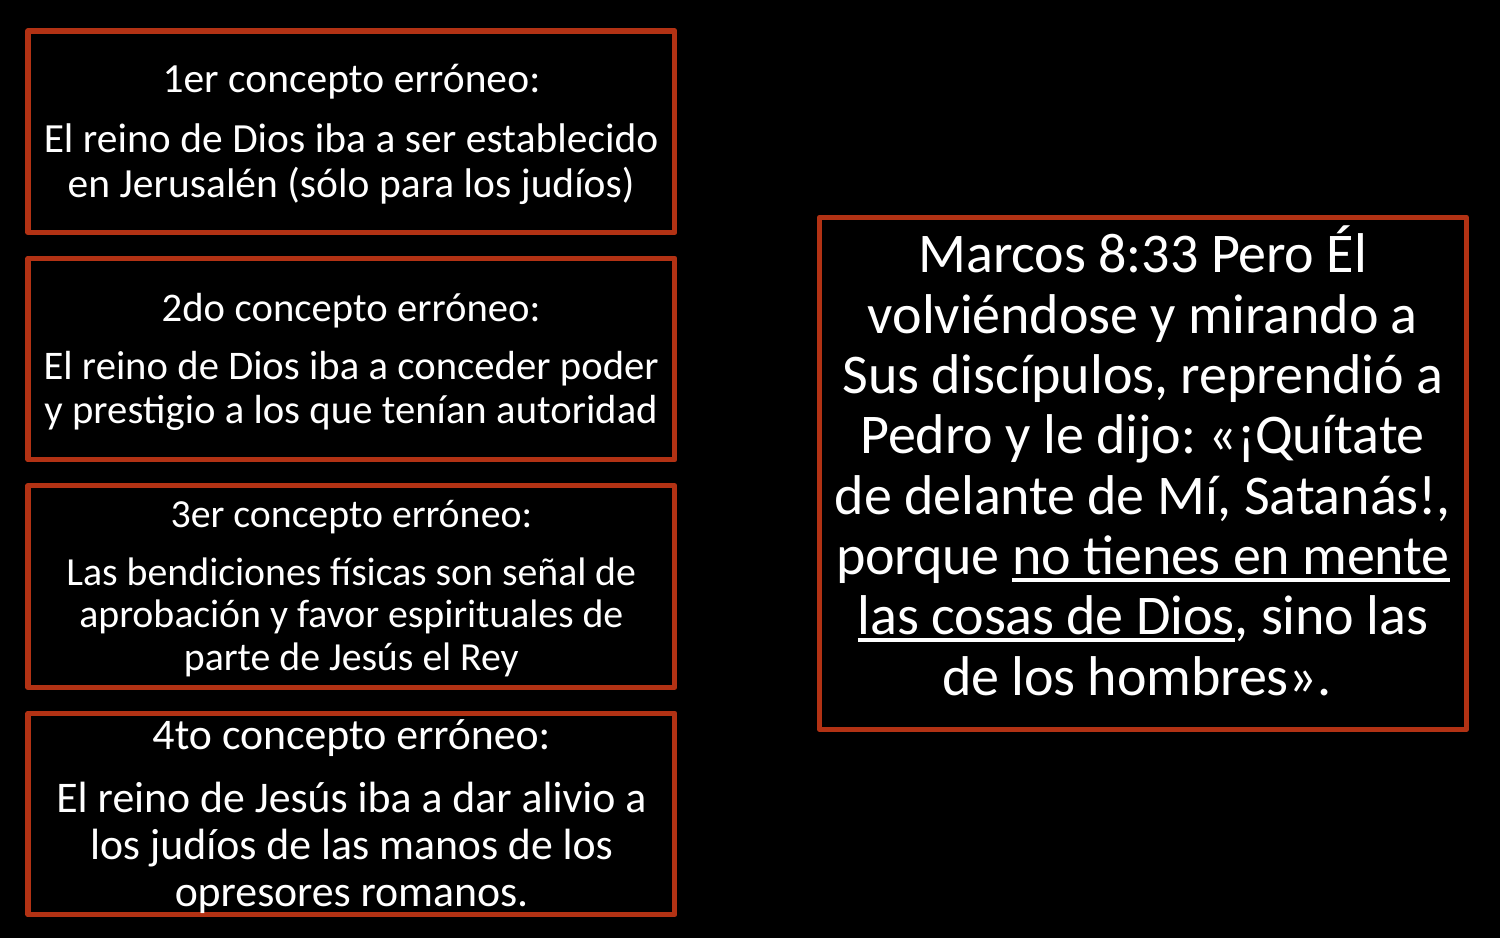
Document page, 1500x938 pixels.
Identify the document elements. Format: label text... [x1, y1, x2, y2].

text_box 3er concepto erróneo: Las bendiciones físicas son señal de aprobación y favor espirituales de parte de Jesús el Rey [28, 485, 675, 688]
text_box 1er concepto erróneo: El reino de Dios iba a ser establecido en Jerusalén (sólo para los judíos) [28, 30, 675, 233]
text_box 4to concepto erróneo: El reino de Jesús iba a dar alivio a los judíos de las manos de los opresores romanos. [28, 713, 675, 915]
list Marcos 8:33 Pero Él volviéndose y mirando a Sus discípulos, reprendió a Pedro y le dijo: «¡Quítate de delante de Mí, Satanás!, porque no tienes en mente las cosas de Dios, sino las de los hombres». [819, 217, 1467, 730]
text_box 2do concepto erróneo: El reino de Dios iba a conceder poder y prestigio a los que tenían autoridad [28, 258, 675, 460]
